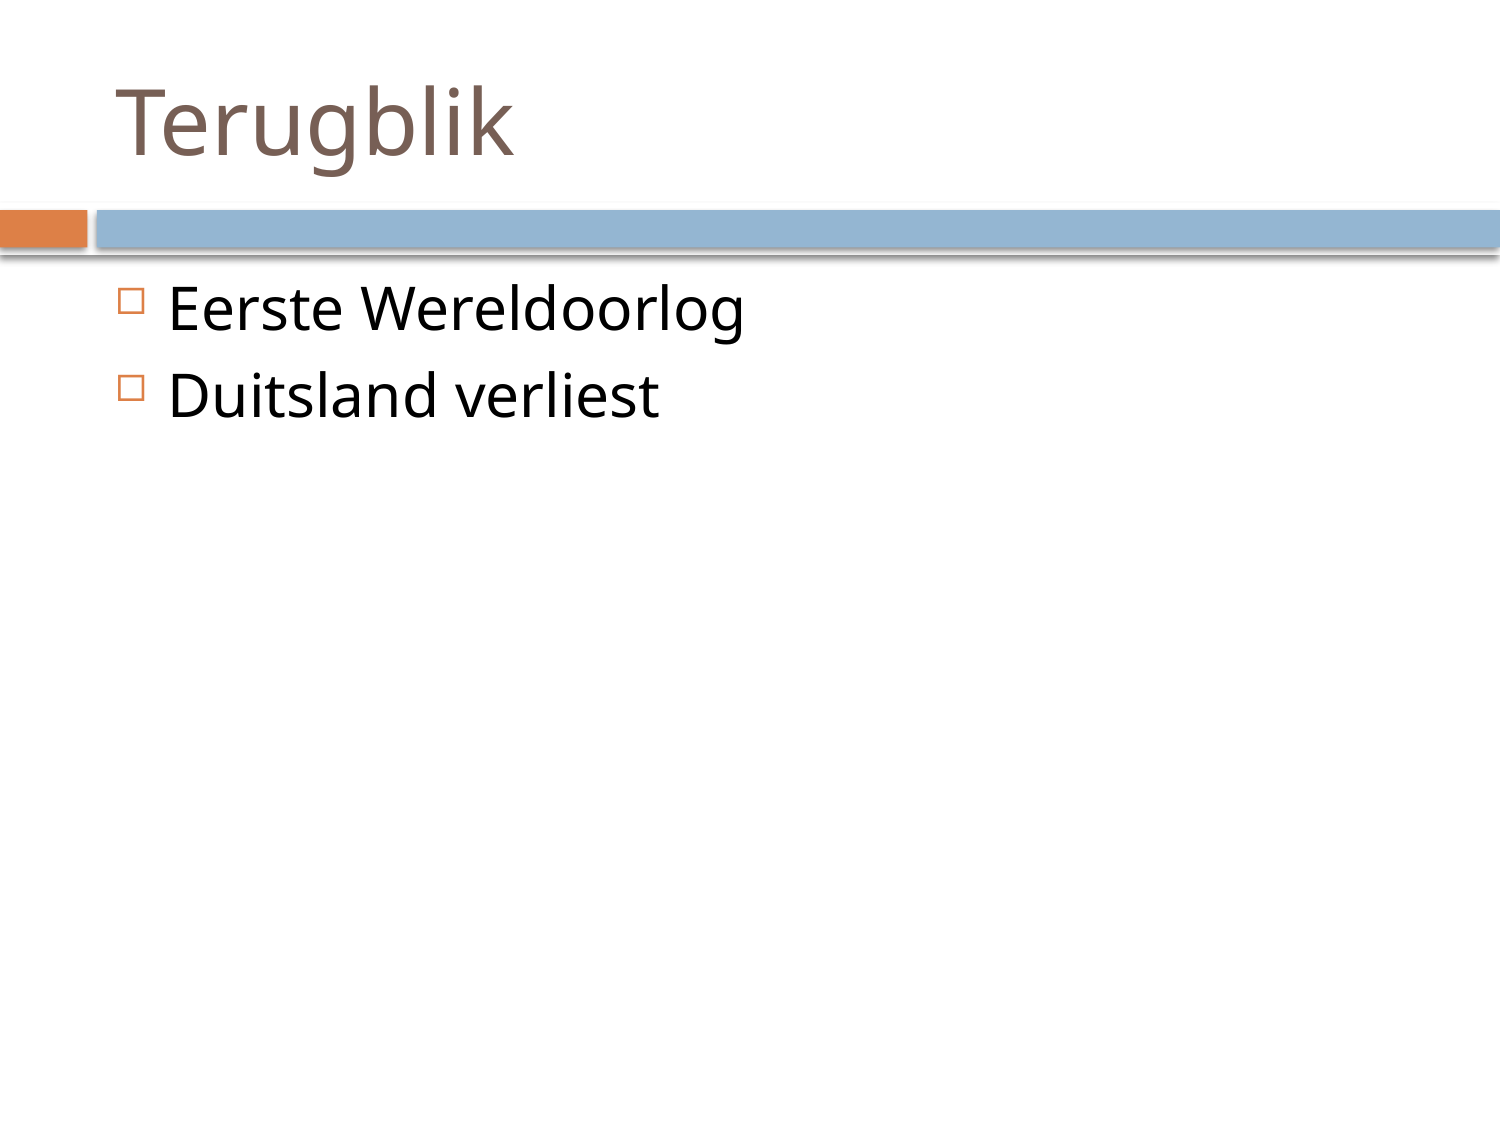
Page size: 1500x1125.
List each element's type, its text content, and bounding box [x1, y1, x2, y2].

list Eerste Wereldoorlog Duitsland verliest [100, 262, 1438, 1000]
title Terugblik [100, 37, 1438, 200]
